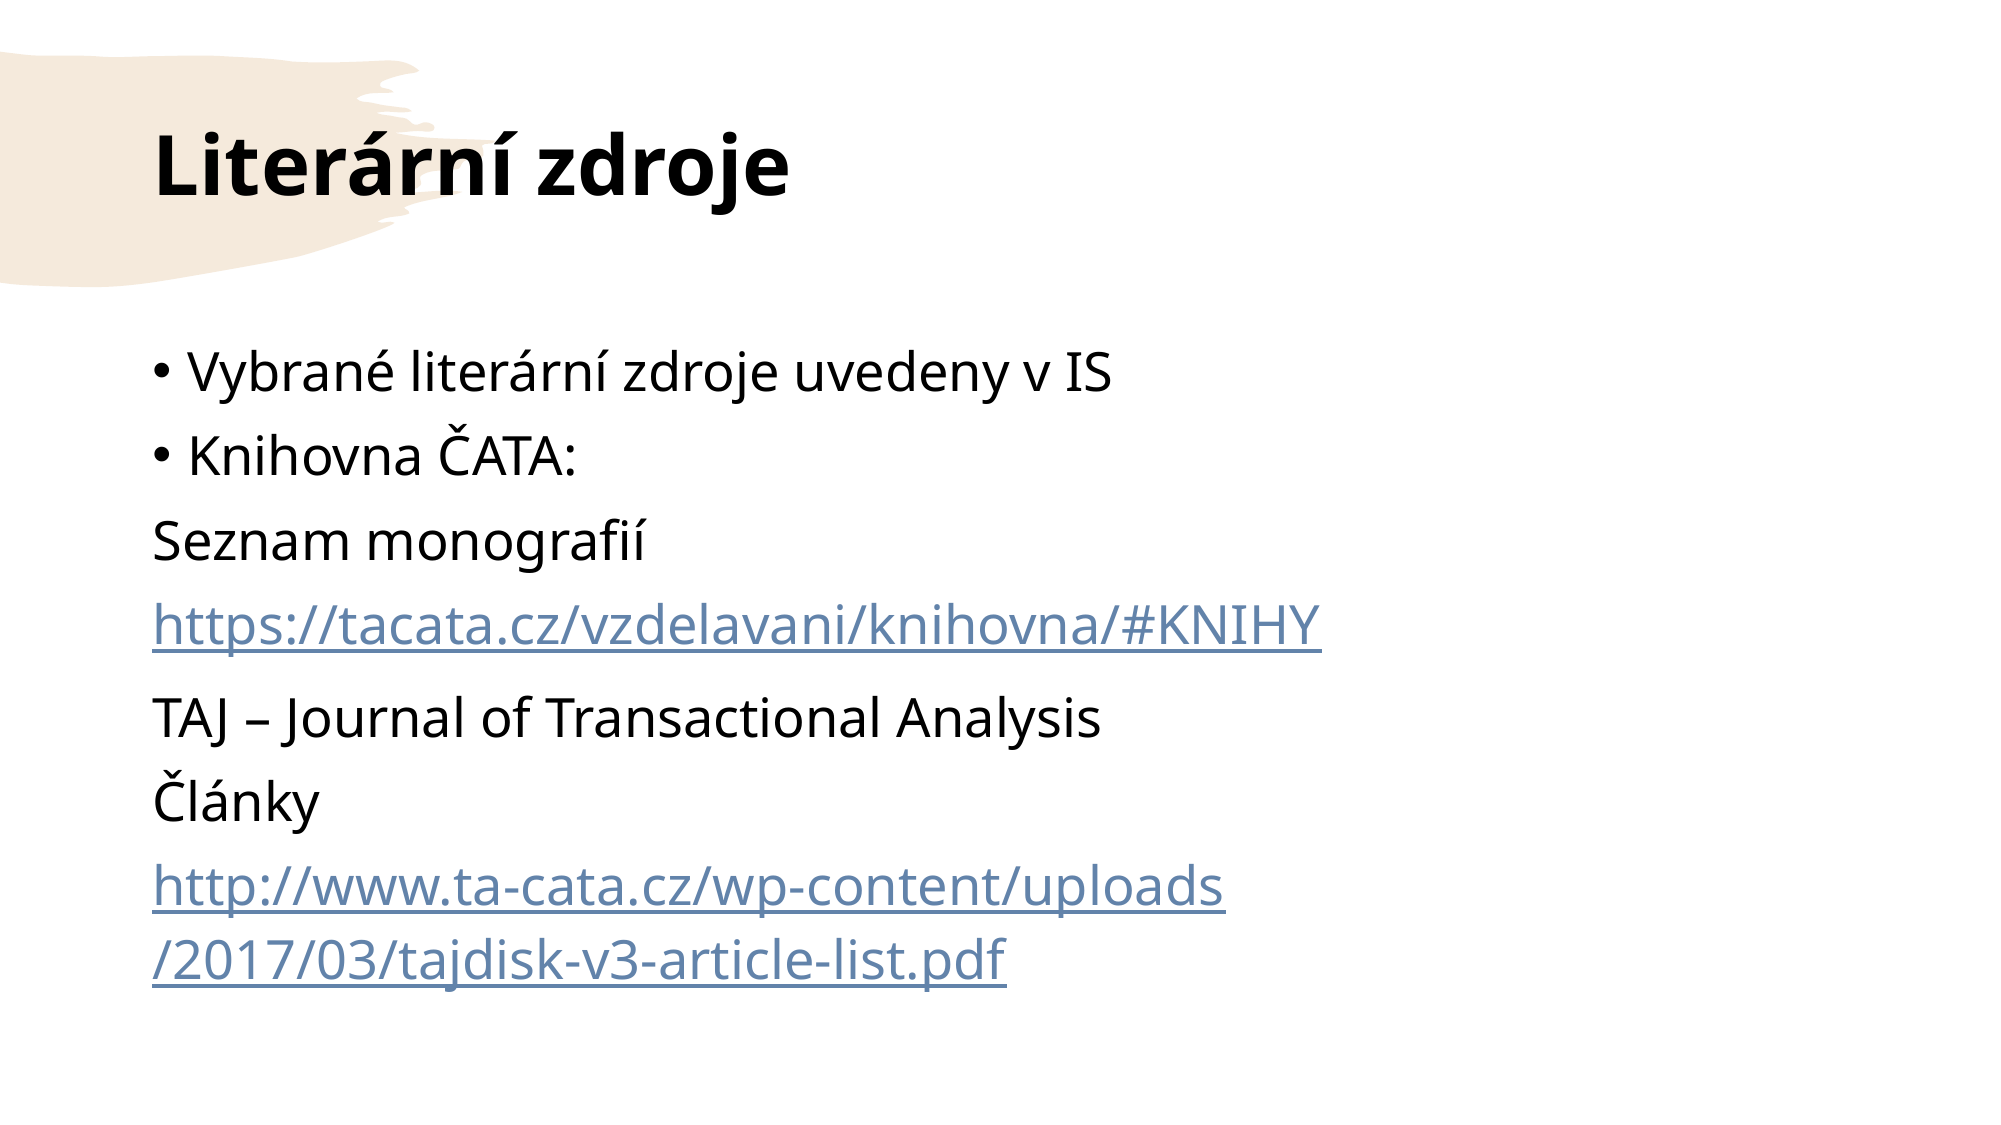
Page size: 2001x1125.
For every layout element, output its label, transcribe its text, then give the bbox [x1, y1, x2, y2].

list Vybrané literární zdroje uvedeny v IS Knihovna ČATA: Seznam monografií https://tacata.cz/vzdelavani/knihovna/#KNIHY TAJ – Journal of Transactional Analysis Články http://www.ta-cata.cz/wp-content/uploads/2017/03/tajdisk-v3-article-list.pdf [137, 329, 1863, 1013]
title Literární zdroje [137, 59, 1863, 278]
